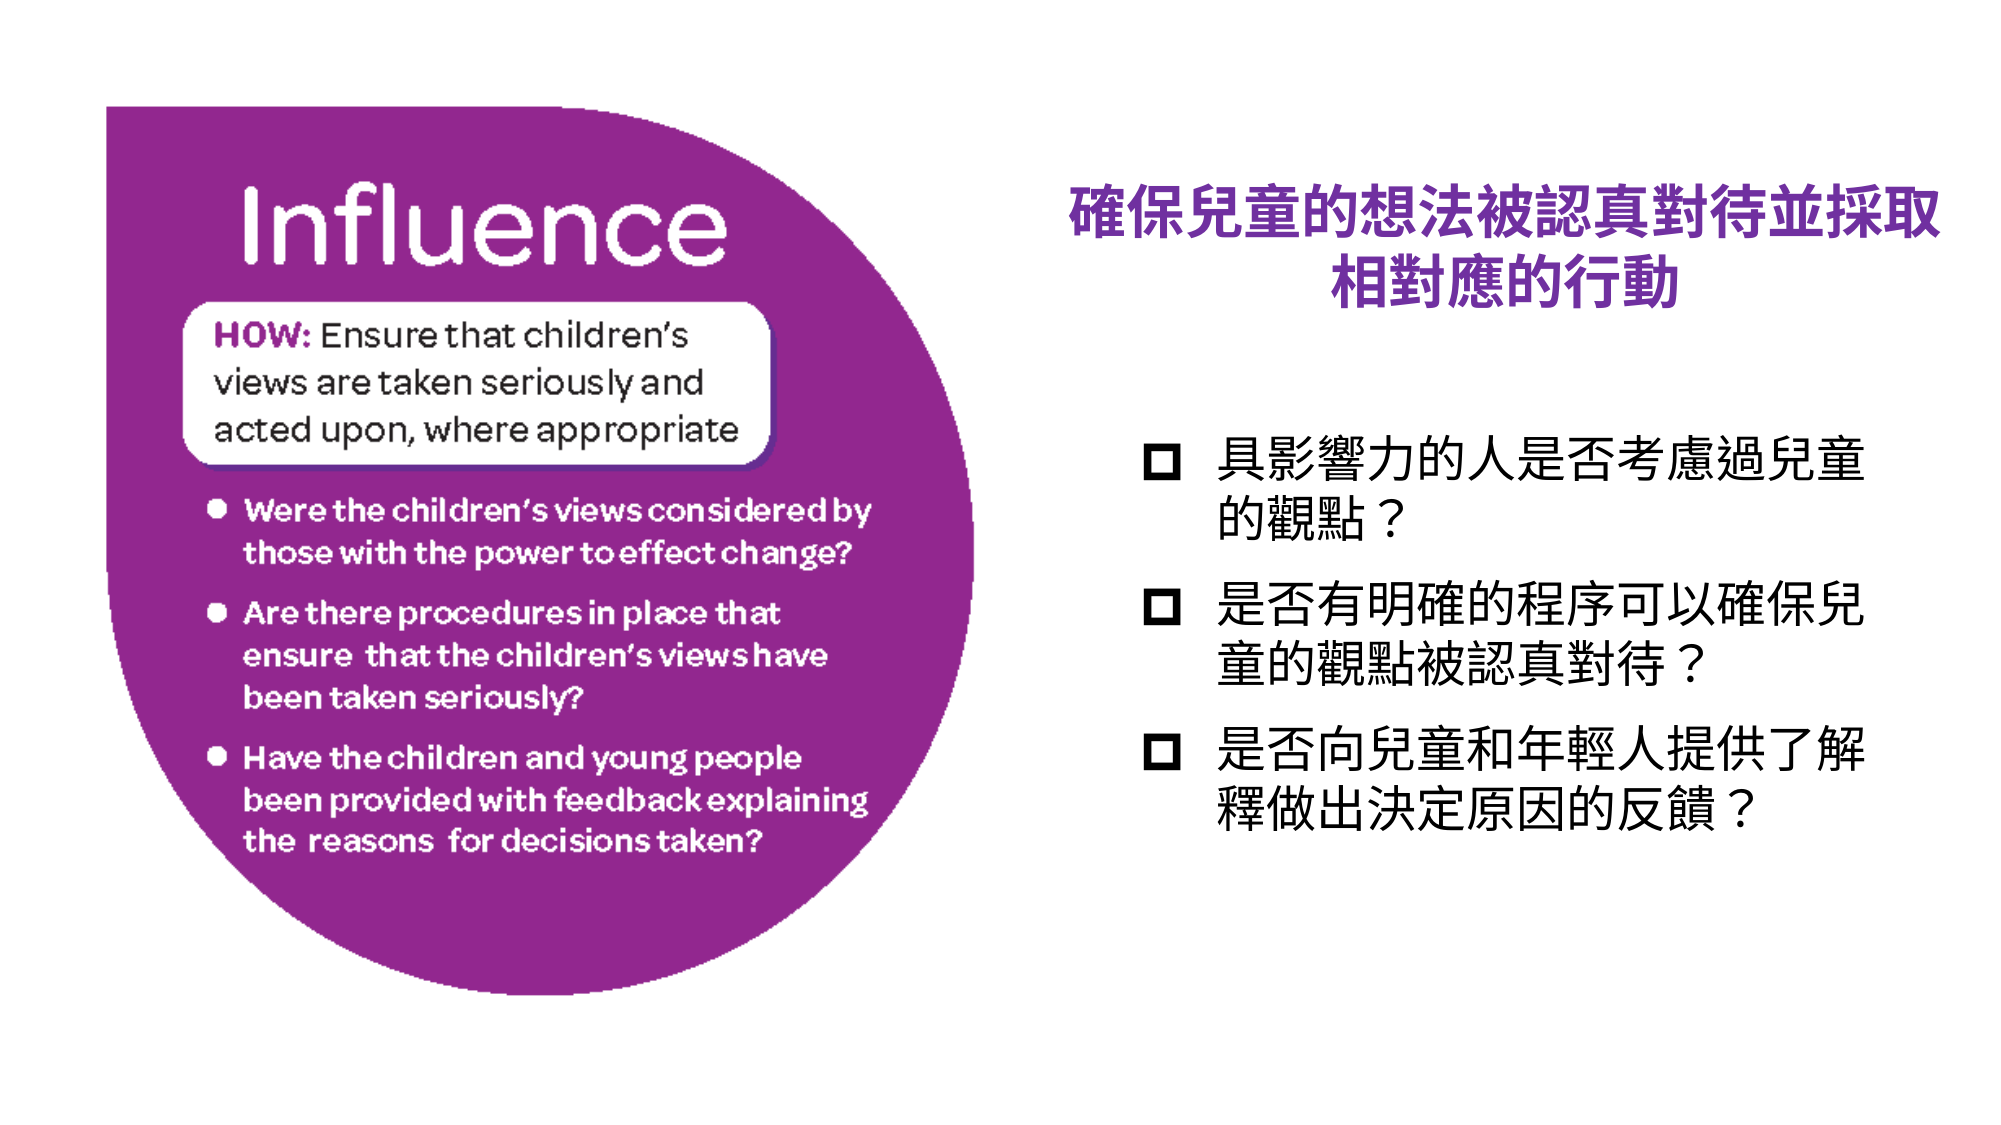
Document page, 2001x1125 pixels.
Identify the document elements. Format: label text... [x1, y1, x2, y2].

picture [78, 89, 1010, 1021]
text_box 確保兒童的想法被認真對待並採取相對應的行動 [1052, 168, 1959, 324]
text_box 具影響力的人是否考慮過兒童的觀點？ 是否有明確的程序可以確保兒童的觀點被認真對待？ 是否向兒童和年輕人提供了解釋做出決定原因的反饋？ [1126, 420, 1885, 846]
